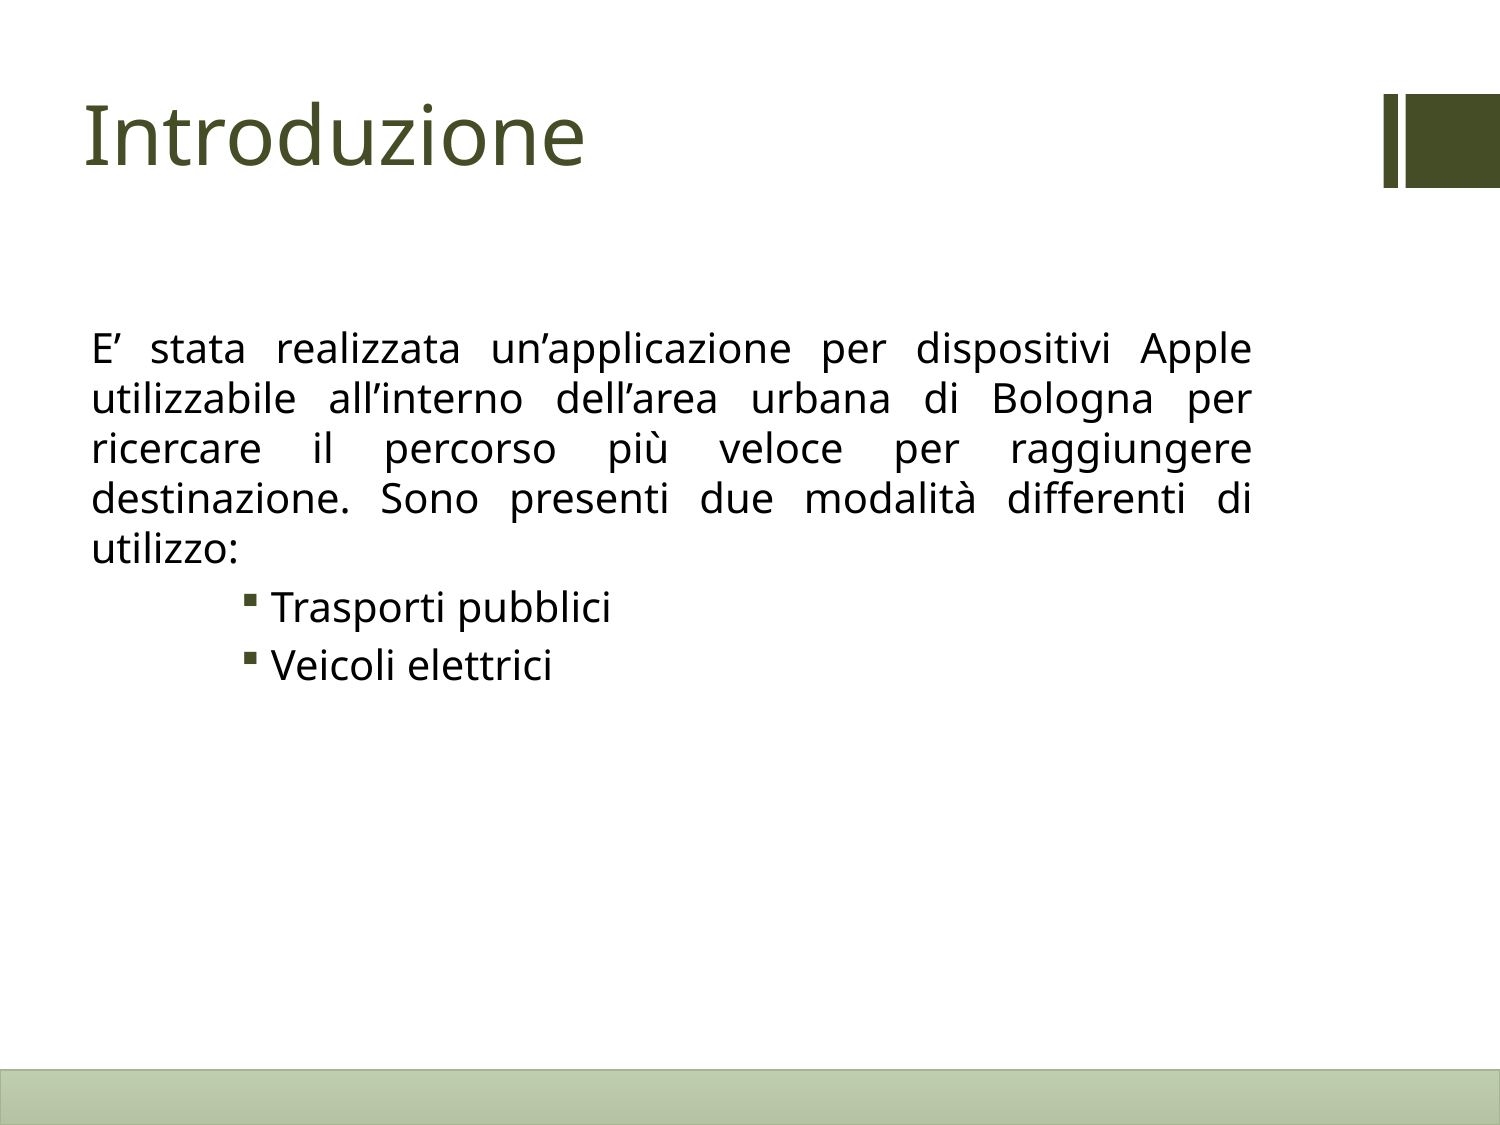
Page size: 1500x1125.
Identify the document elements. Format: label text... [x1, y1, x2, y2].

list E’ stata realizzata un’applicazione per dispositivi Apple utilizzabile all’interno dell’area urbana di Bologna per ricercare il percorso più veloce per raggiungere destinazione. Sono presenti due modalità differenti di utilizzo: Trasporti pubblici Veicoli elettrici [68, 314, 1269, 762]
title Introduzione [68, 70, 611, 190]
text_box [0, 1069, 1500, 1125]
